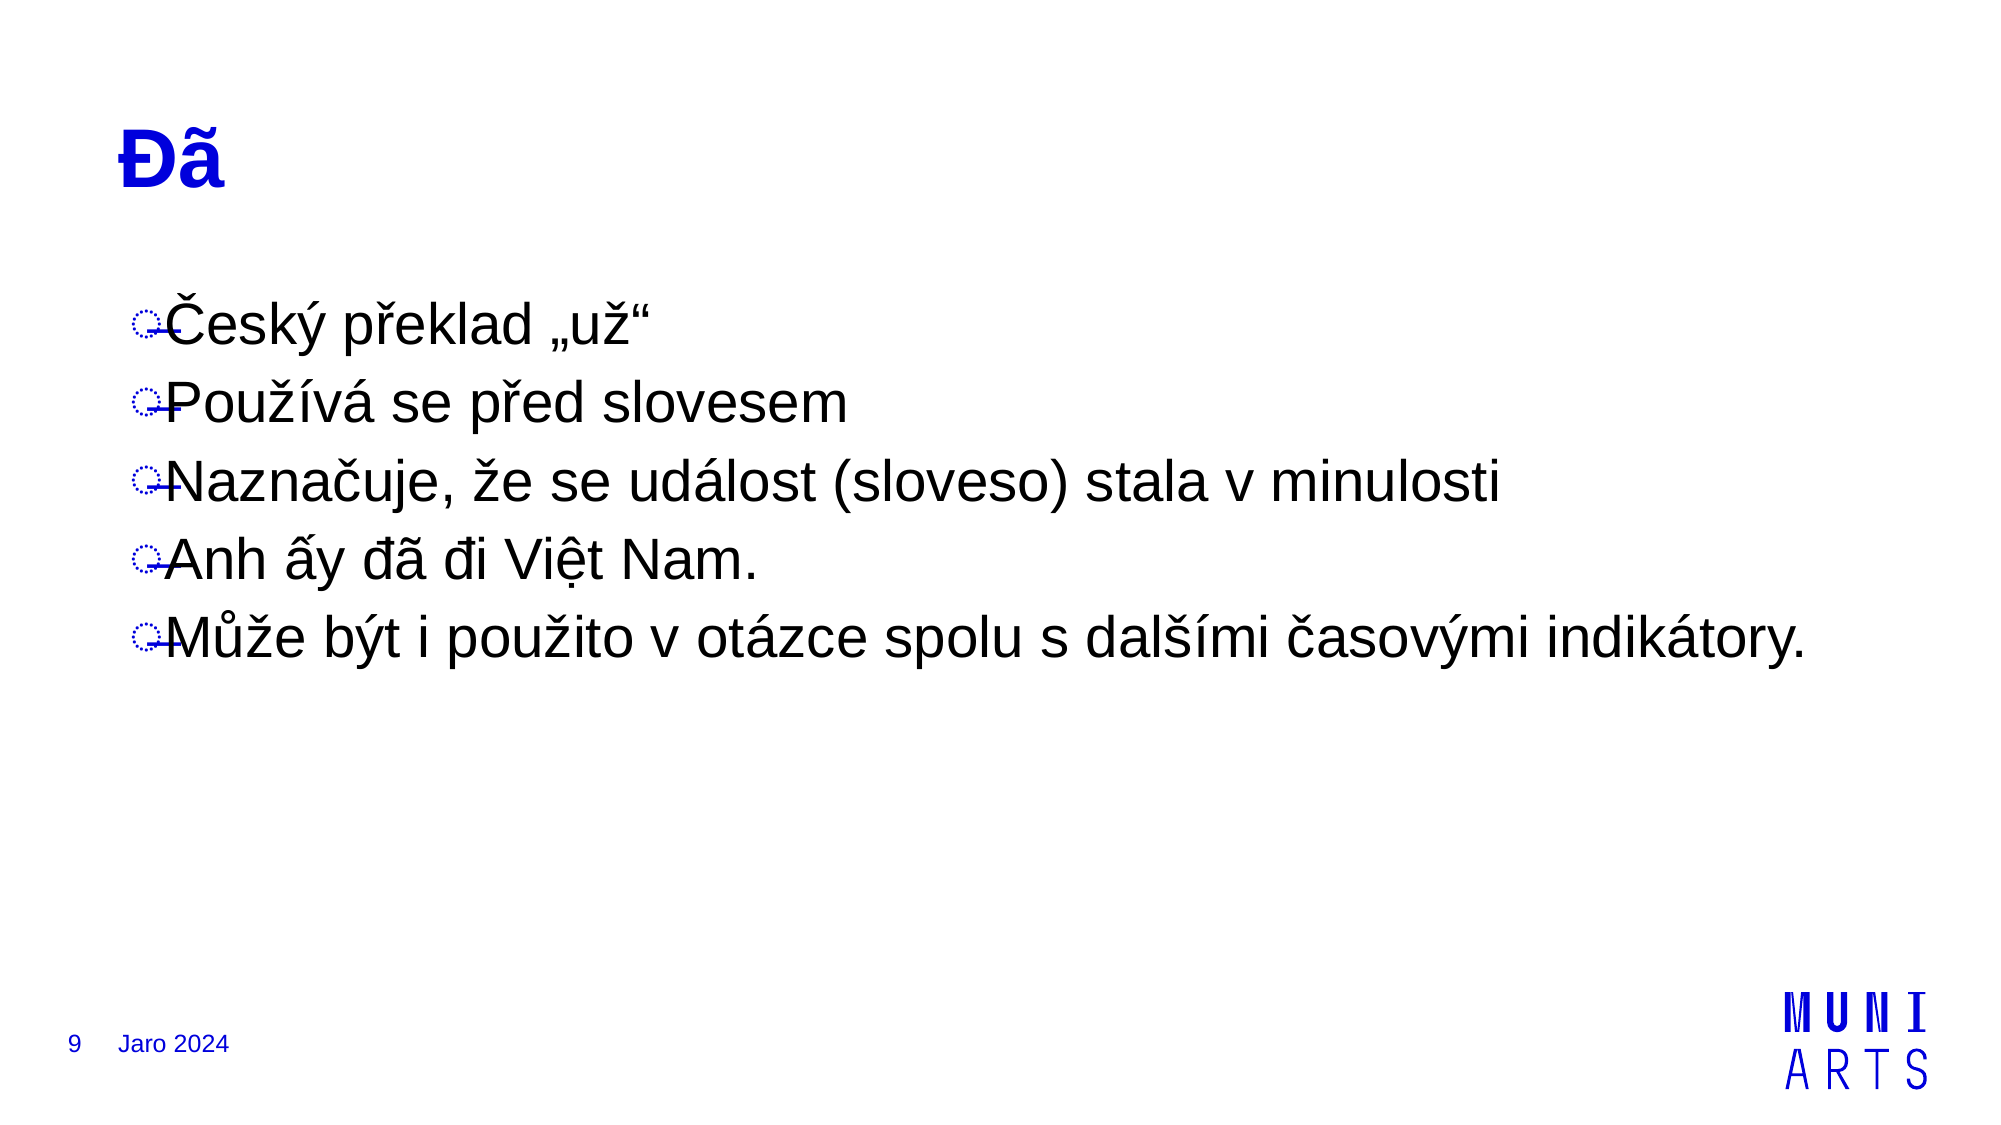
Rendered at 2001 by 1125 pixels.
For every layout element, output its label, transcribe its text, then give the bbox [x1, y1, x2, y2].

title Đã [118, 118, 1883, 193]
footer Jaro 2024 [118, 1021, 1418, 1063]
list Český překlad „už“ Používá se před slovesem Naznačuje, že se událost (sloveso) stala v minulosti Anh ấy đã đi Việt Nam. Může být i použito v otázce spolu s dalšími časovými indikátory. [118, 277, 1883, 957]
slide_number 9 [67, 1021, 110, 1063]
